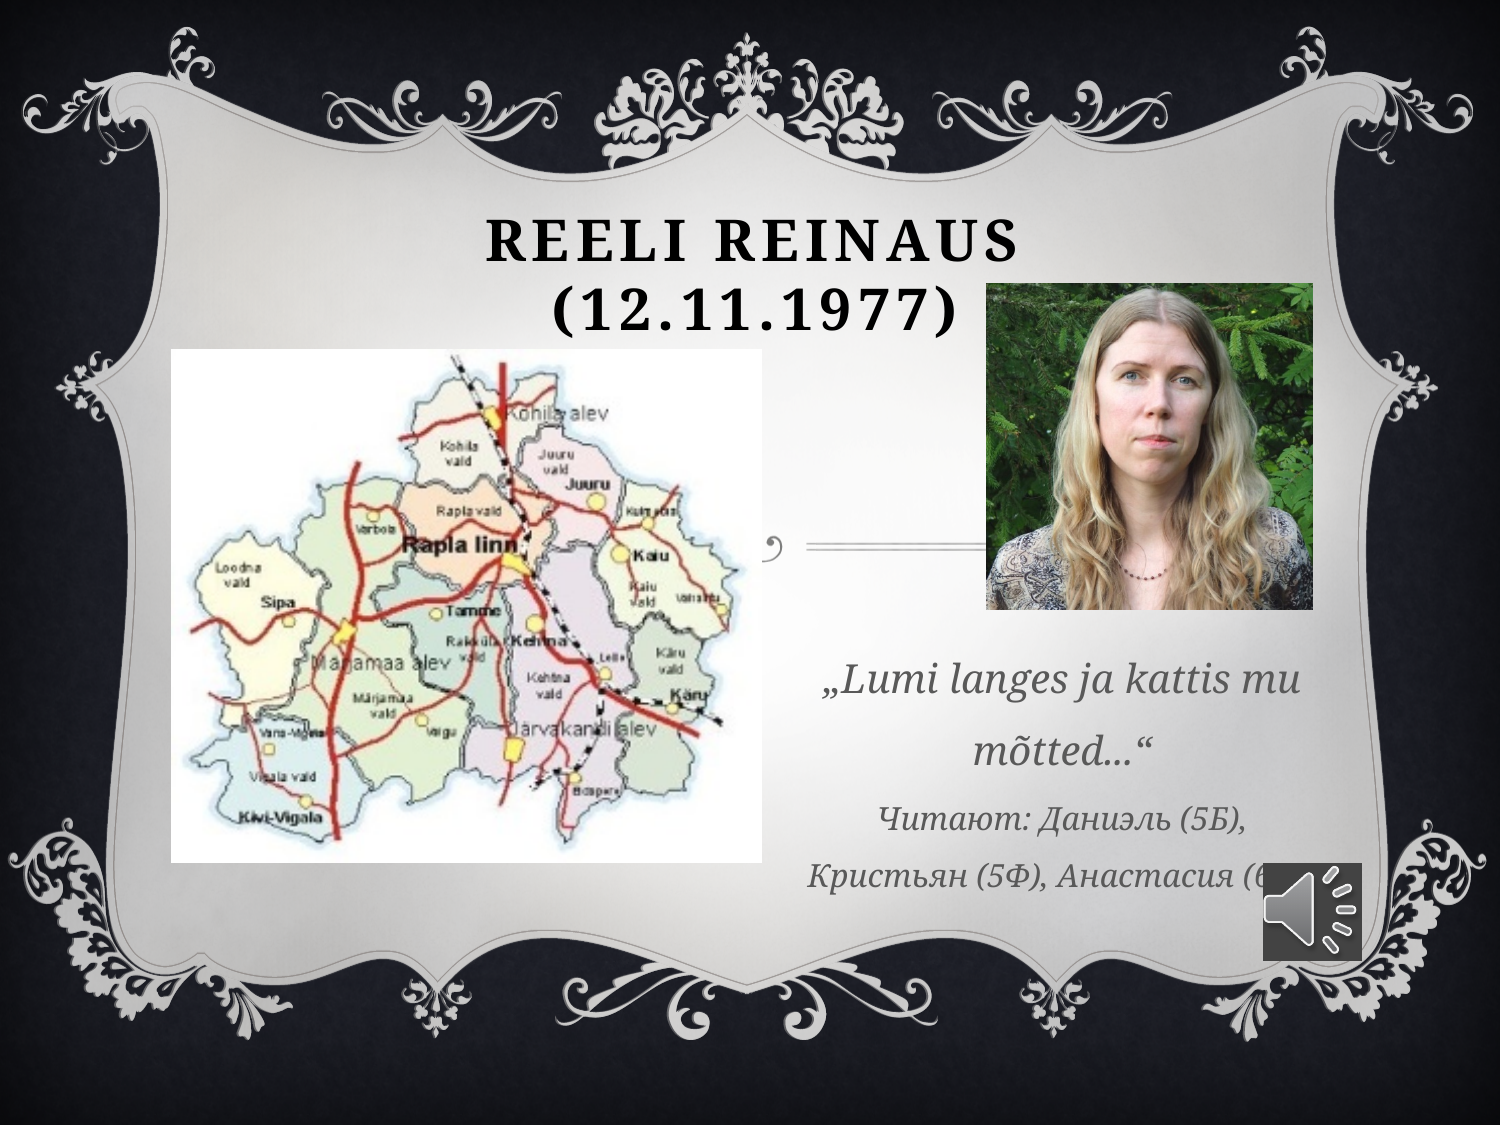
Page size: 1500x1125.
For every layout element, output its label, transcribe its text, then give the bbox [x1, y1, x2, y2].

picture [0, 0, 1500, 1125]
subtitle „Lumi langes ja kattis mu mõtted...“ Читают: Даниэль (5Б), Кристьян (5Ф), Анастасия (6 Ц) [785, 621, 1340, 906]
title Reeli Reinaus (12.11.1977) [230, 196, 1281, 350]
